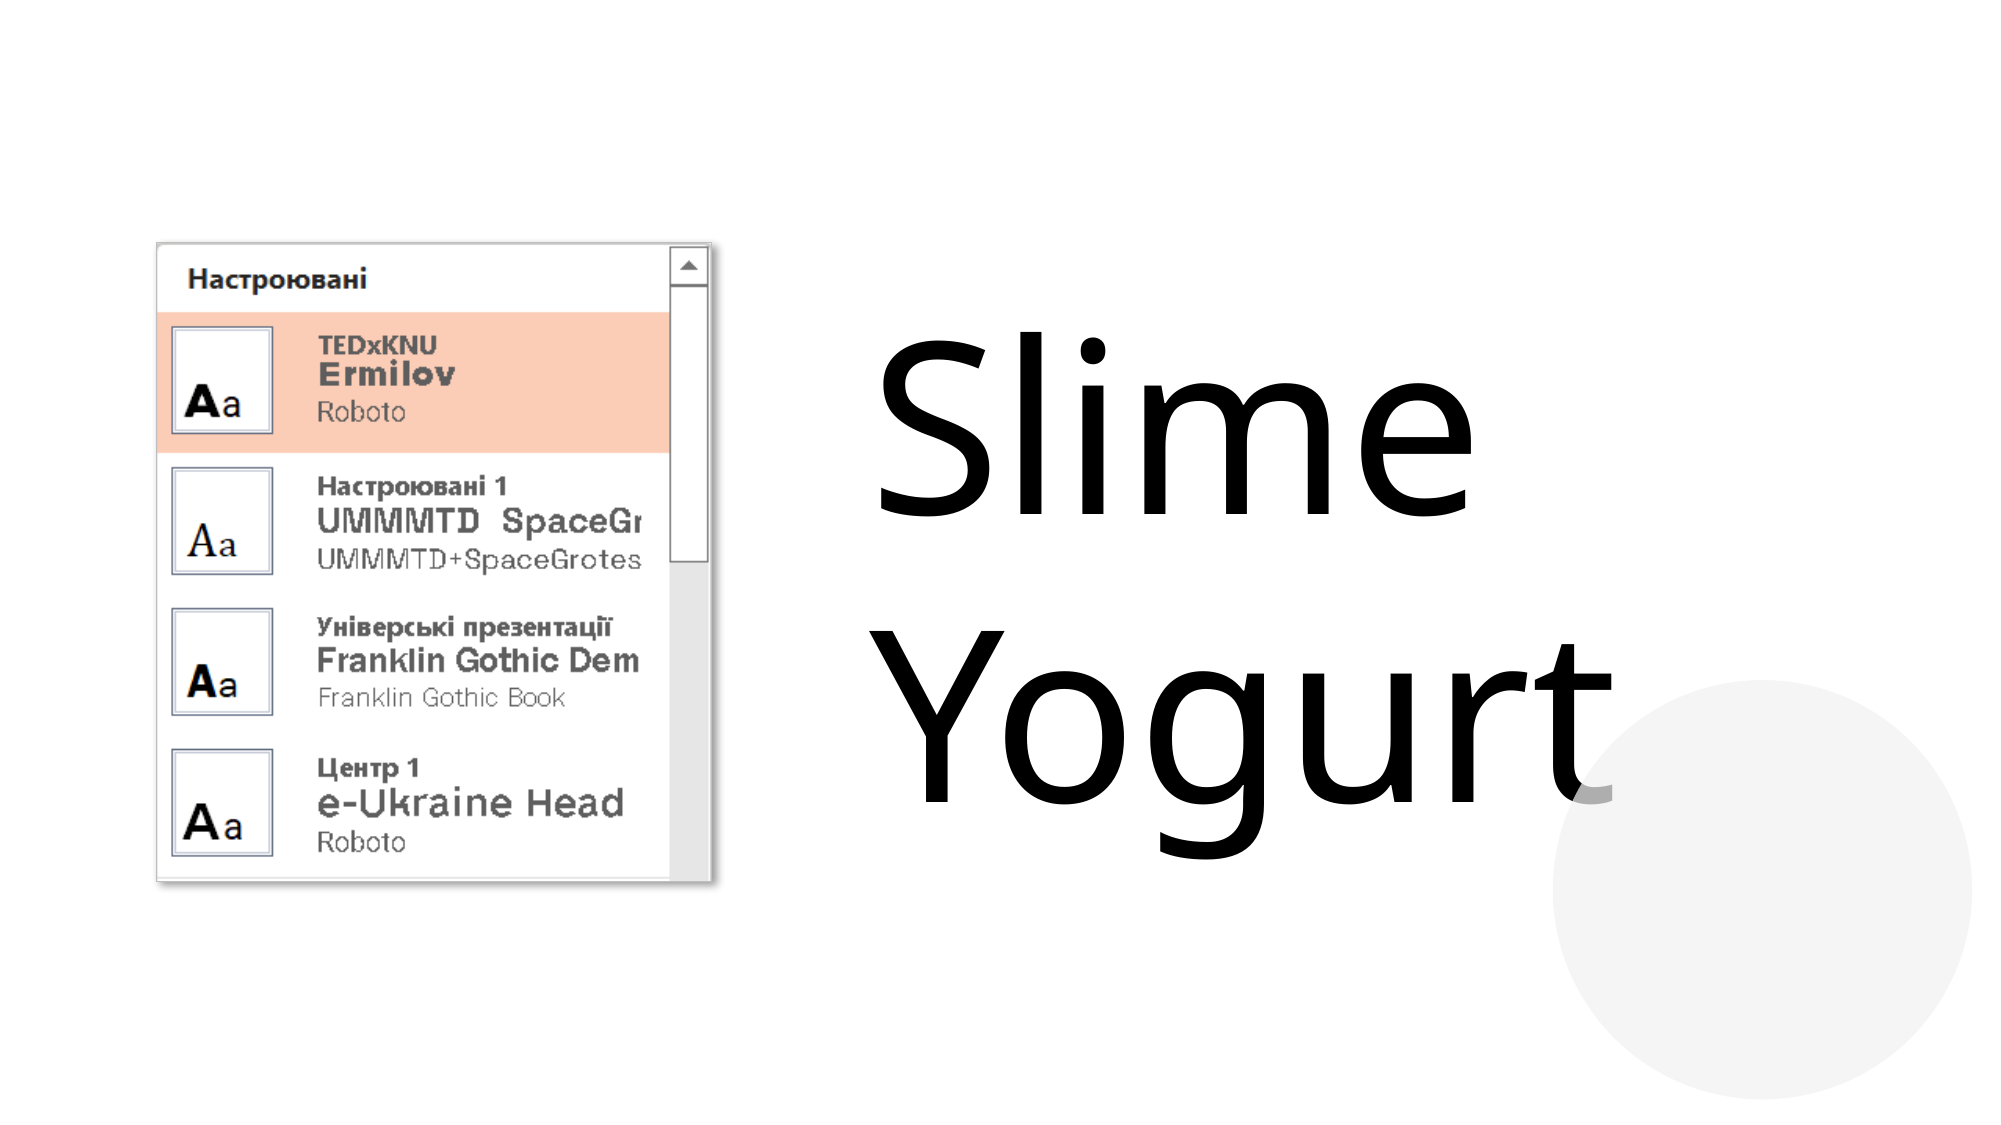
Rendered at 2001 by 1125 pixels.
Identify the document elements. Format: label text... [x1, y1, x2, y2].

text_box Slime Yogurt [869, 387, 1707, 738]
picture [156, 242, 712, 882]
text_box [1551, 679, 1974, 1101]
